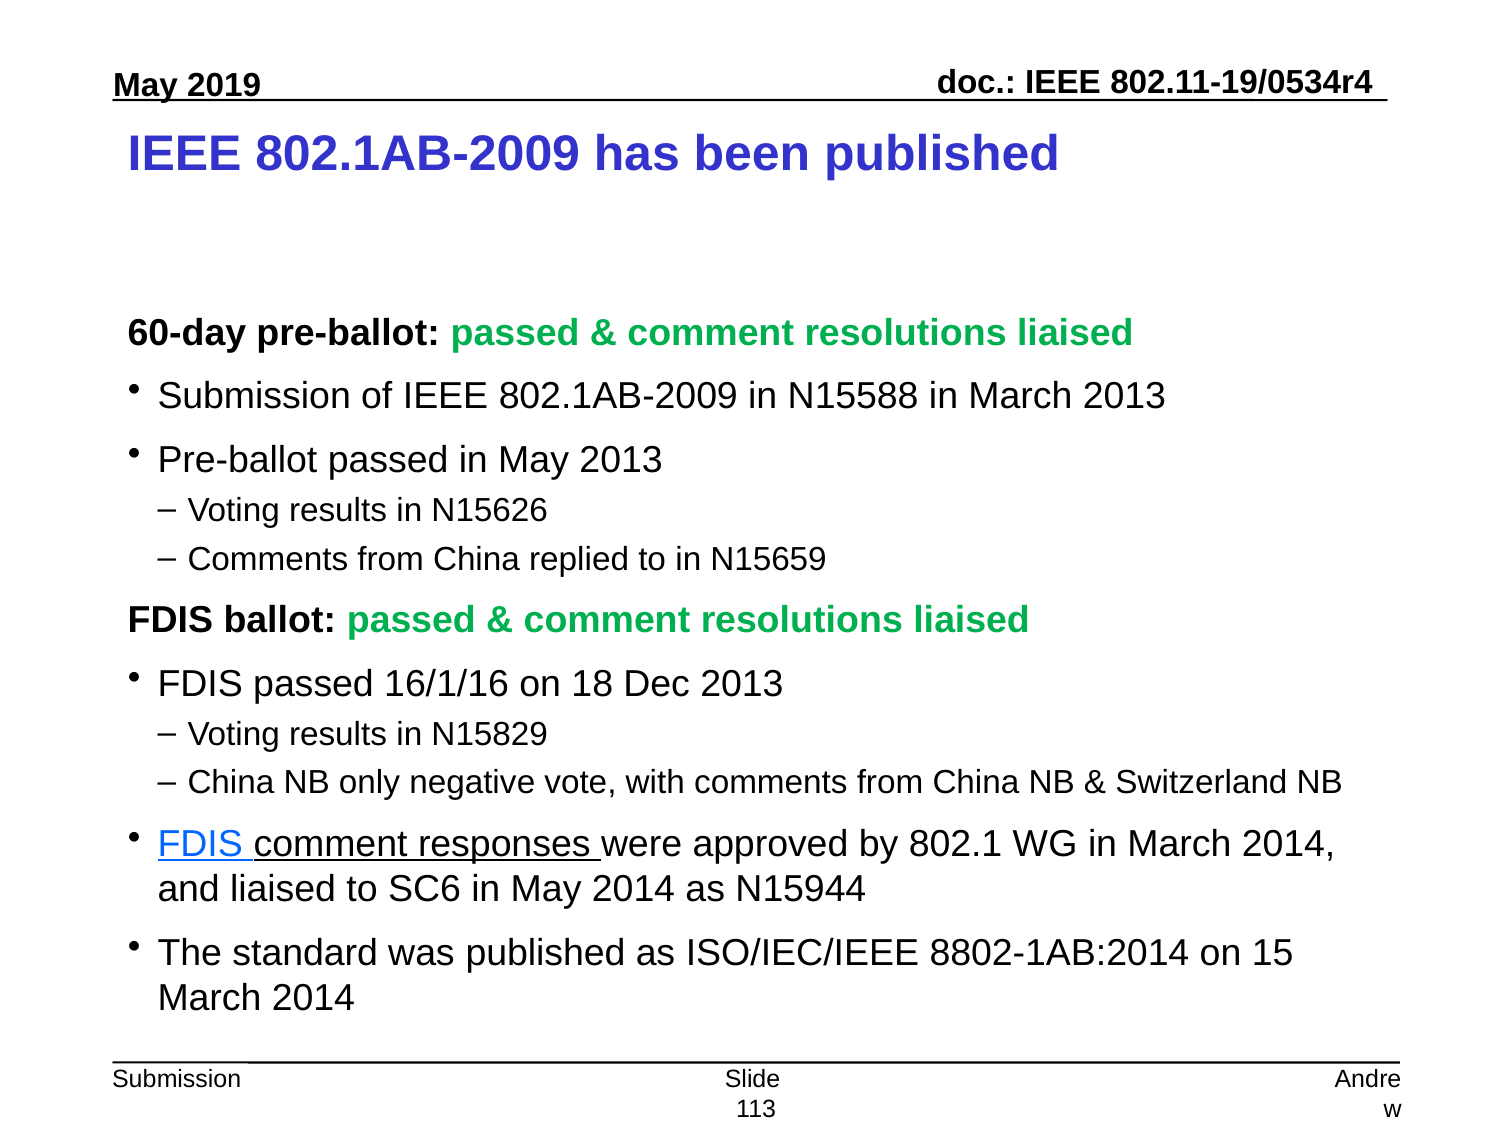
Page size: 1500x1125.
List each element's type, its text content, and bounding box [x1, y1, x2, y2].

list 60-day pre-ballot: passed & comment resolutions liaised Submission of IEEE 802.1AB-2009 in N15588 in March 2013 Pre-ballot passed in May 2013 Voting results in N15626 Comments from China replied to in N15659 FDIS ballot: passed & comment resolutions liaised FDIS passed 16/1/16 on 18 Dec 2013 Voting results in N15829 China NB only negative vote, with comments from China NB & Switzerland NB FDIS comment responses were approved by 802.1 WG in March 2014, and liaised to SC6 in May 2014 as N15944 The standard was published as ISO/IEC/IEEE 8802-1AB:2014 on 15 March 2014 [112, 299, 1388, 975]
footer Andrew Myles, Cisco [1320, 1061, 1402, 1093]
title IEEE 802.1AB-2009 has been published [112, 112, 1475, 288]
slide_number Slide 113 [709, 1061, 803, 1093]
